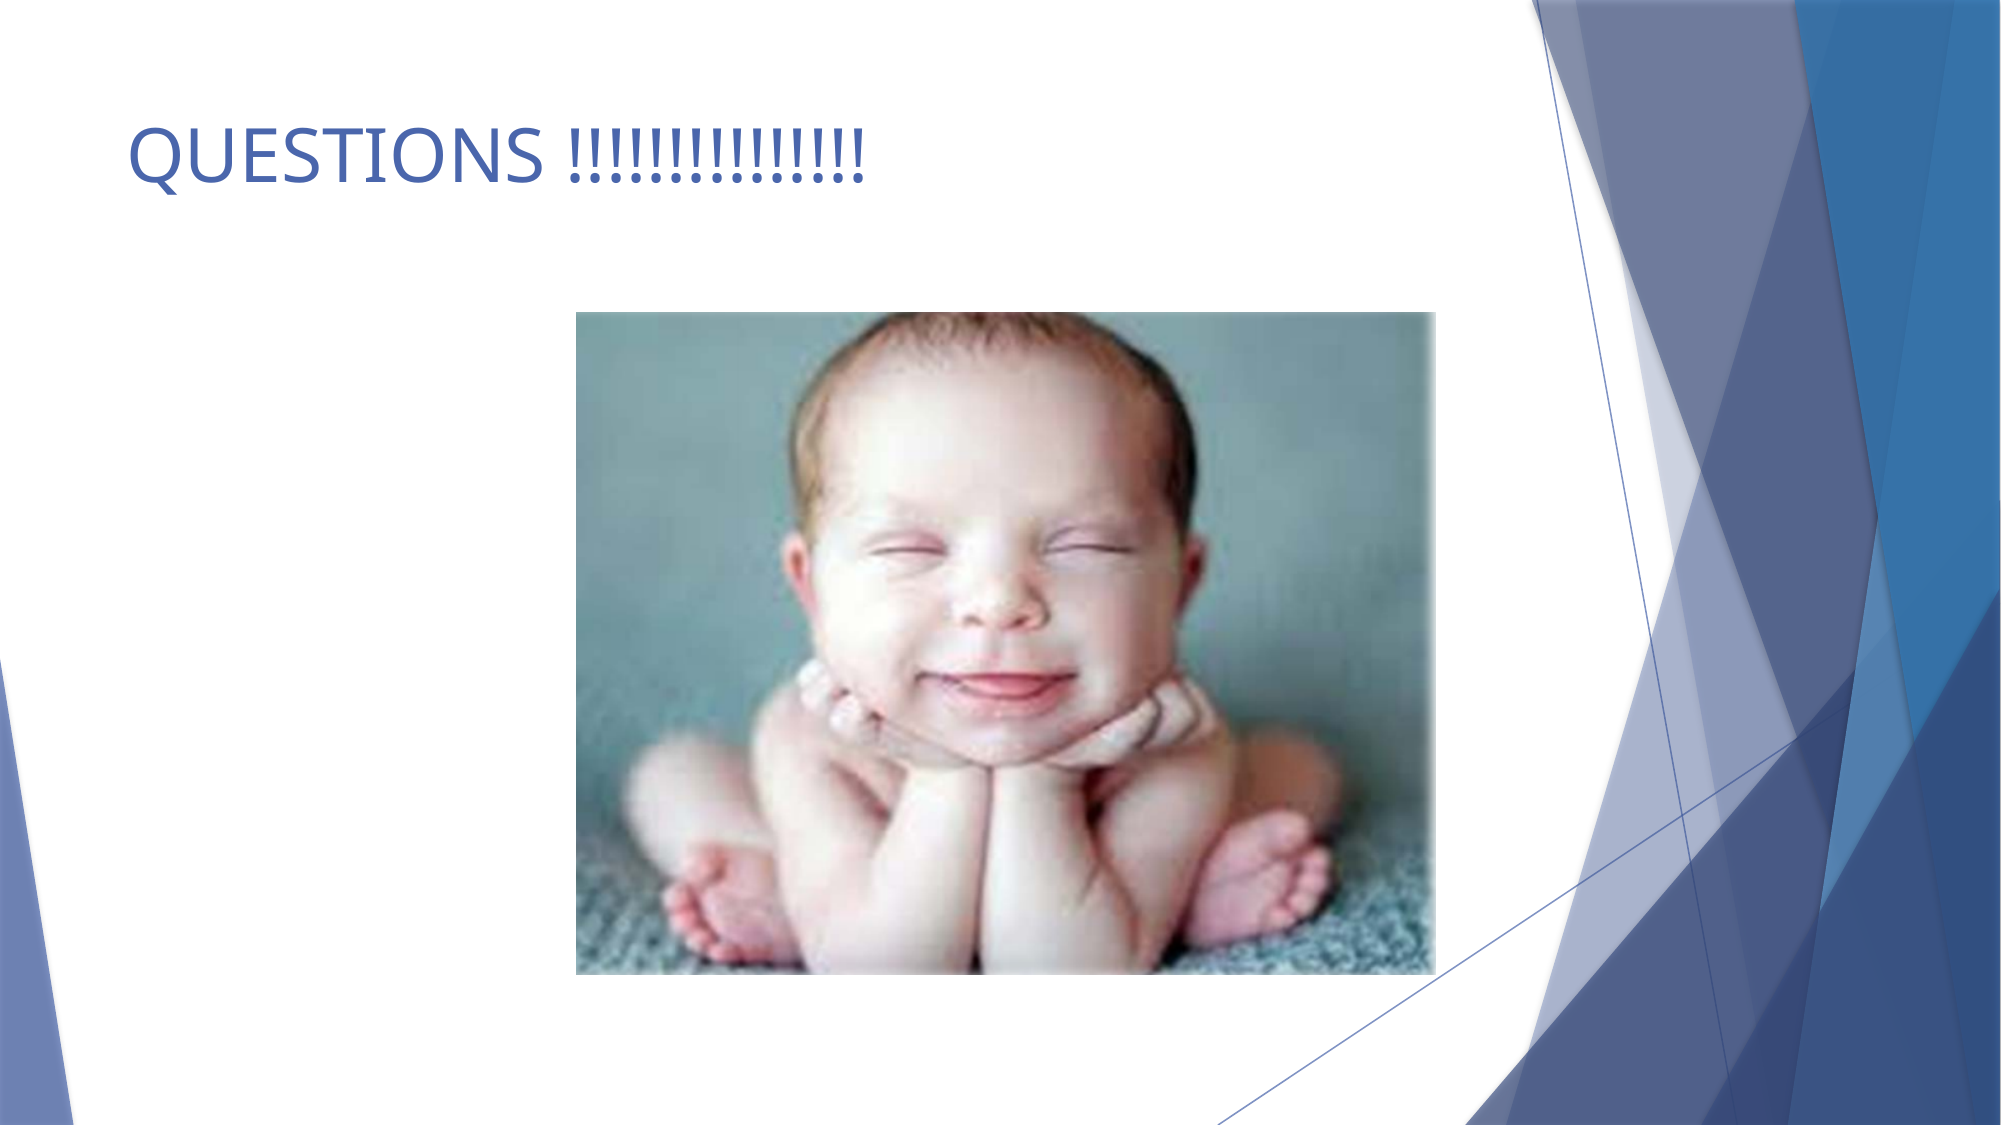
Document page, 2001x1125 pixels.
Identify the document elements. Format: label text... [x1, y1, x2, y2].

title QUESTIONS !!!!!!!!!!!!!!! [111, 99, 1522, 317]
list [575, 311, 1437, 976]
